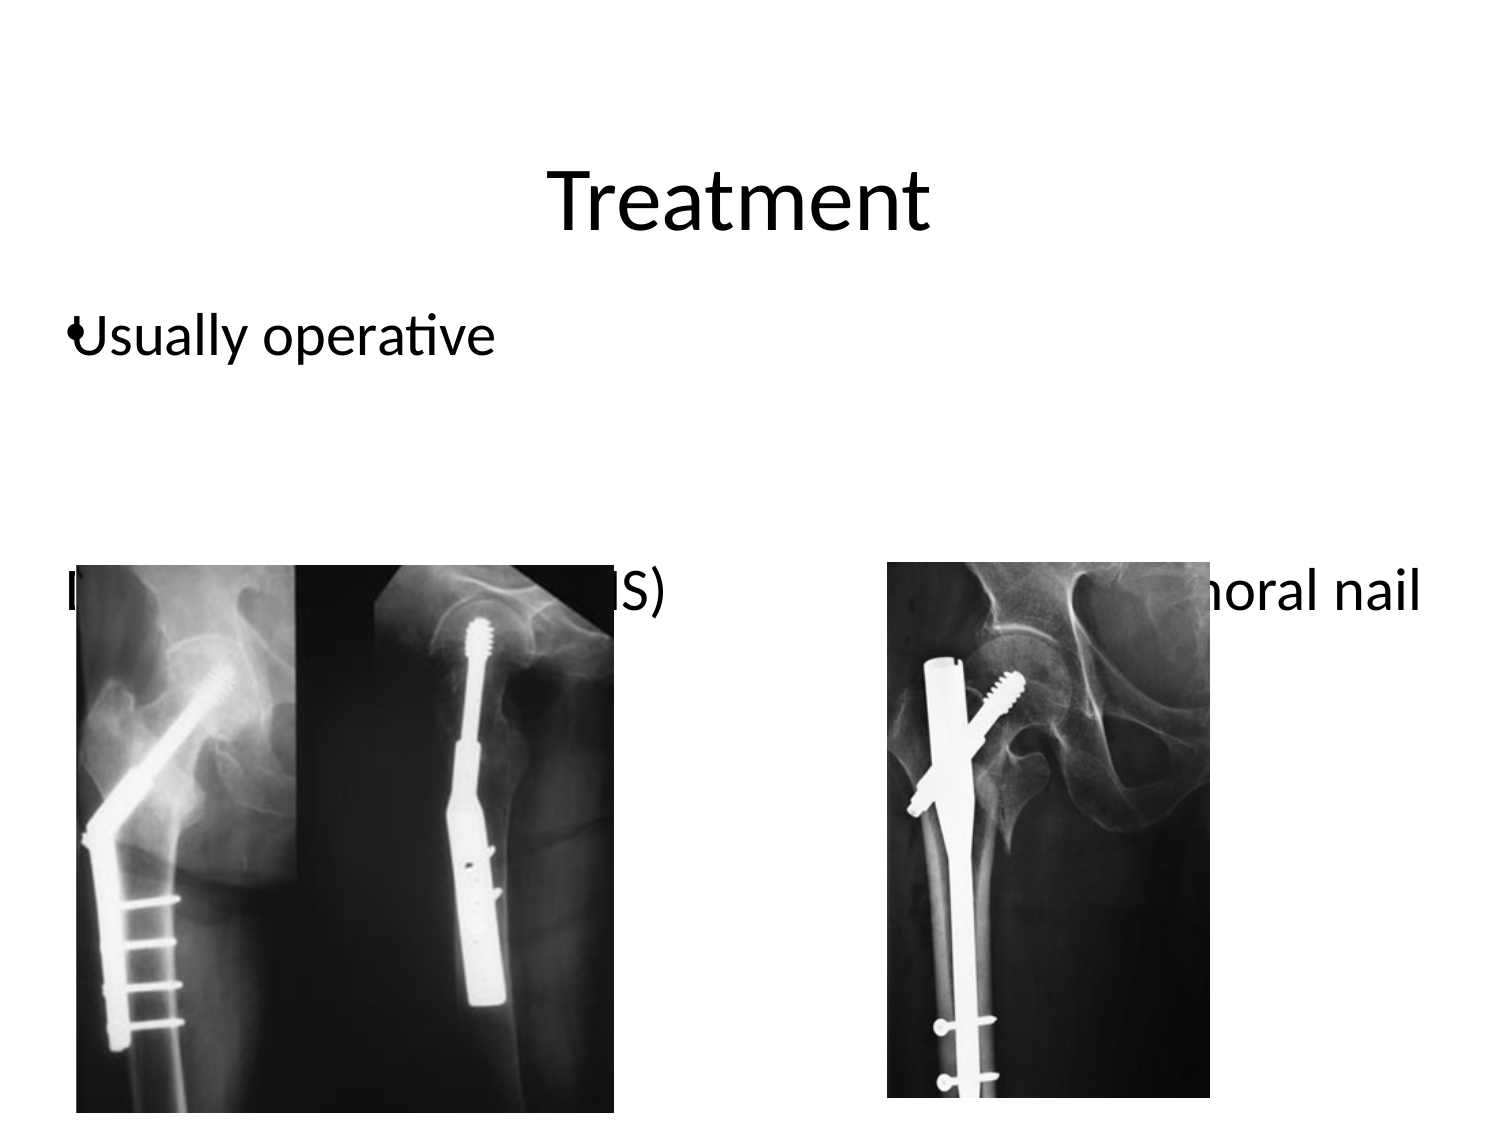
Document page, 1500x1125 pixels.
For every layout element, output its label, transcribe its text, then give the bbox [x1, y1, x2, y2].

picture [74, 565, 614, 1113]
subtitle Usually operative Dynamic hip screw(DHS) Proximal femoral nail [50, 287, 1450, 738]
picture [887, 562, 1210, 1099]
title Treatment [112, 87, 1388, 287]
